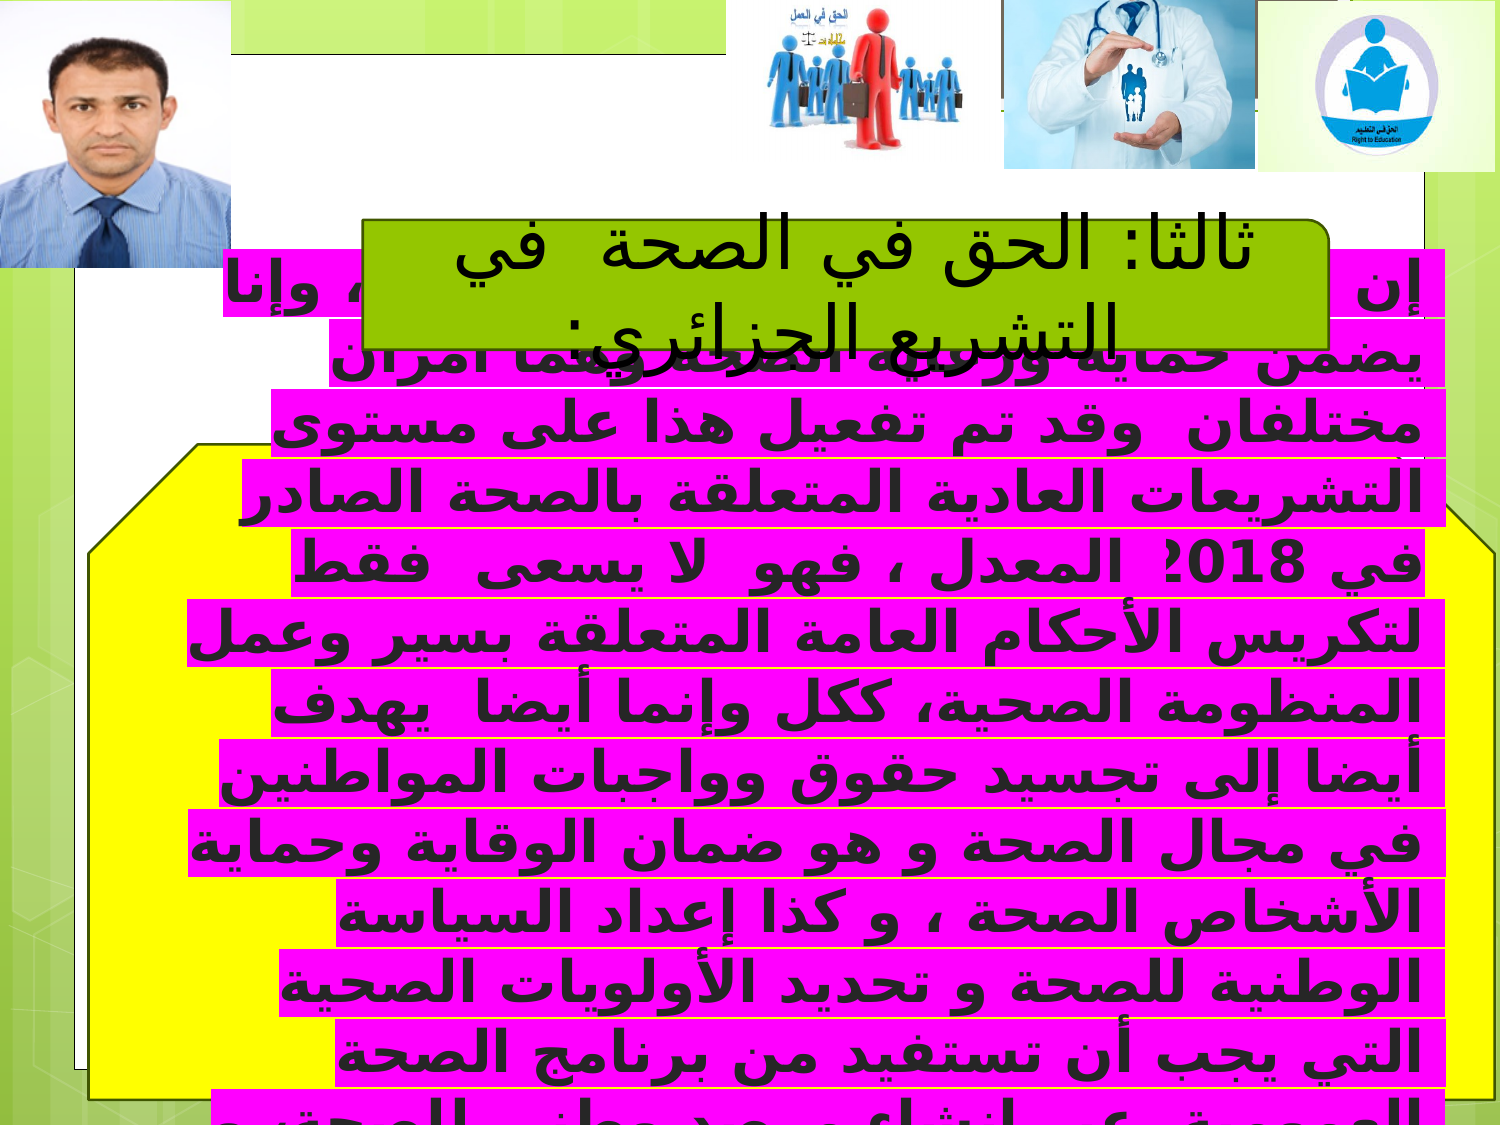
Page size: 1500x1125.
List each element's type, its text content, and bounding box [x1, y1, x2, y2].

picture [726, 0, 1001, 162]
picture [0, 1, 231, 268]
text_box ثالثا: الحق في الصحة في التشريع الجزائري: [361, 218, 1331, 352]
picture [1258, 1, 1495, 173]
picture [1004, 0, 1255, 169]
text_box إن الدستور الجزائري لا يضمن الصحة ، وإنا يضمن حماية ورعاية الصحة وهما أمران مختلفان وقد تم تفعيل هذا على مستوى التشريعات العادية المتعلقة بالصحة الصادر في 2018 المعدل ، فهو لا يسعى فقط لتكريس الأحكام العامة المتعلقة بسير وعمل المنظومة الصحية، ككل وإنما أيضا يهدف أيضا إلى تجسيد حقوق وواجبات المواطنين في مجال الصحة و هو ضمان الوقاية وحماية الأشخاص الصحة ، و كذا إعداد السياسة الوطنية للصحة و تحديد الأولويات الصحية التي يجب أن تستفيد من برنامج الصحة العمومية عير إنشاء مرصد وطني للصحة، و قد عبر عنه المشرع المصري ب أحسن وضعية صحية يستطيع الفرد الوصول إليها [87, 443, 1496, 1102]
